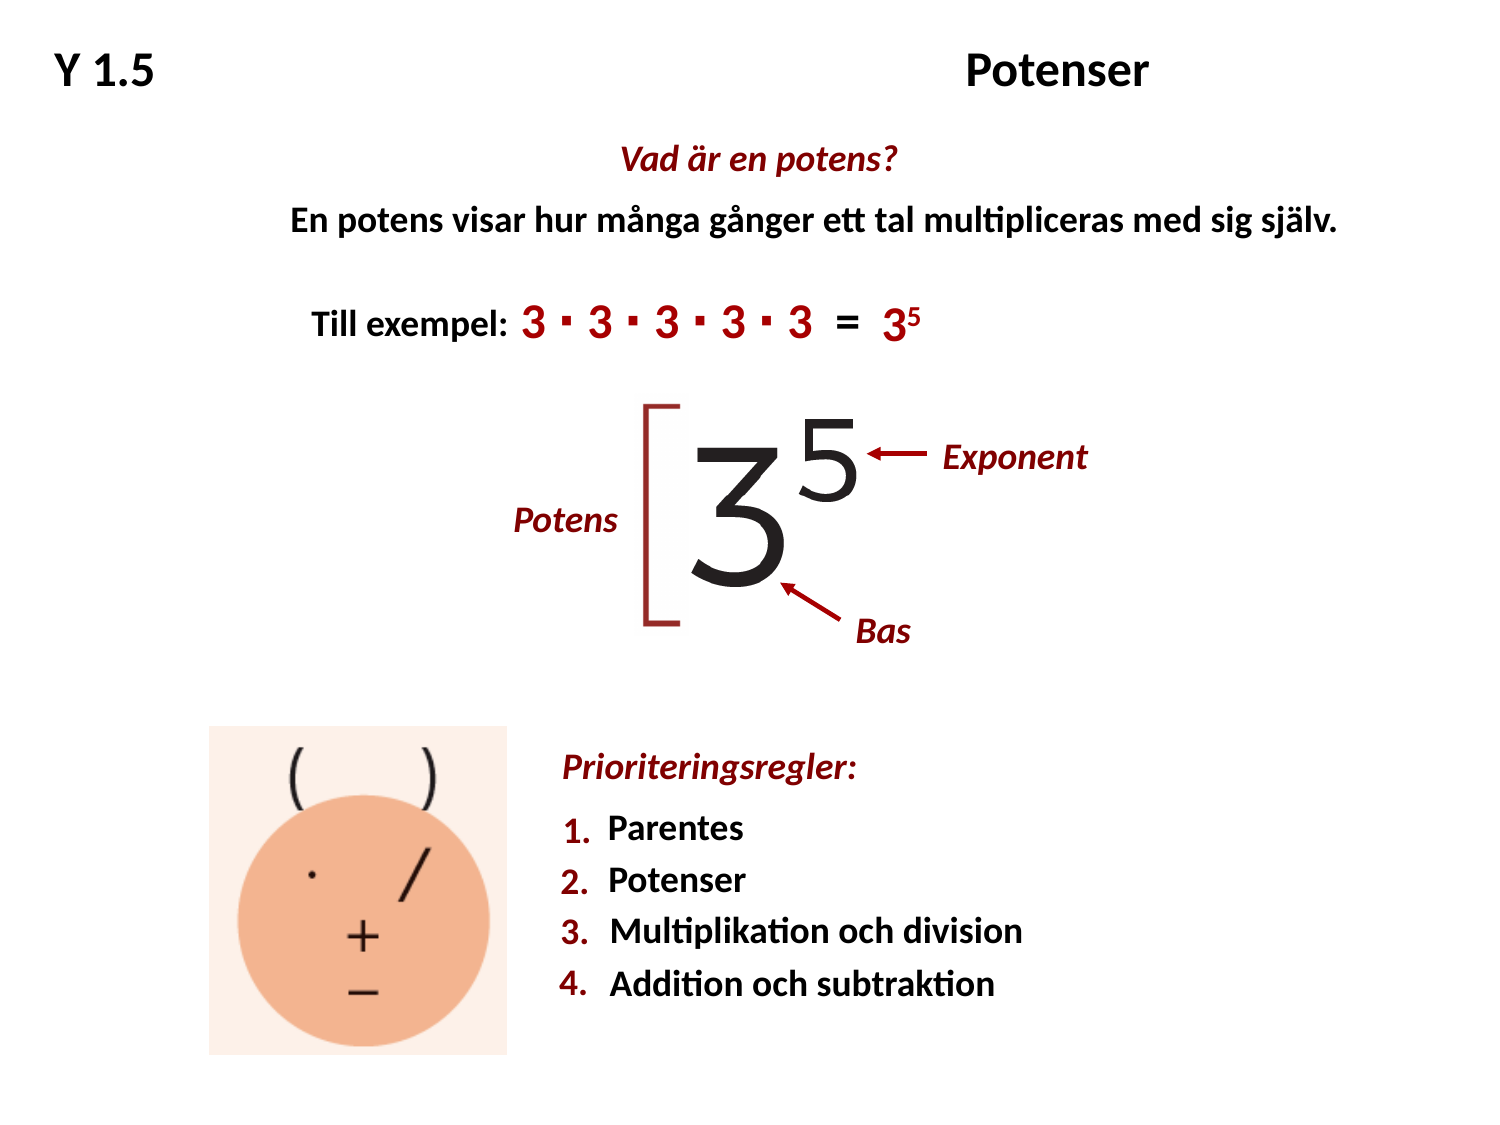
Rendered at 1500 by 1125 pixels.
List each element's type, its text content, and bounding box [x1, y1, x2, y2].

text_box Exponent [927, 424, 1104, 485]
text_box Bas [840, 598, 926, 659]
text_box Potens [498, 487, 537, 548]
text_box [296, 280, 1384, 358]
text_box Addition och subtraktion [594, 951, 1011, 1012]
text_box Y 1.5 Potenser [39, 28, 1481, 104]
text_box 1. [547, 798, 593, 849]
picture [540, 401, 860, 590]
text_box Multiplikation och division [594, 899, 1039, 959]
text_box 4. [544, 951, 594, 1011]
picture [209, 726, 507, 1055]
text_box Vad är en potens? [604, 126, 916, 187]
text_box 2. [545, 849, 593, 899]
text_box En potens visar hur många gånger ett tal multipliceras med sig själv. [275, 187, 1363, 247]
text_box Parentes [593, 795, 759, 847]
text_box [779, 582, 841, 620]
text_box Prioriteringsregler: [547, 734, 916, 795]
text_box 3. [545, 899, 594, 951]
text_box Potenser [593, 847, 762, 908]
